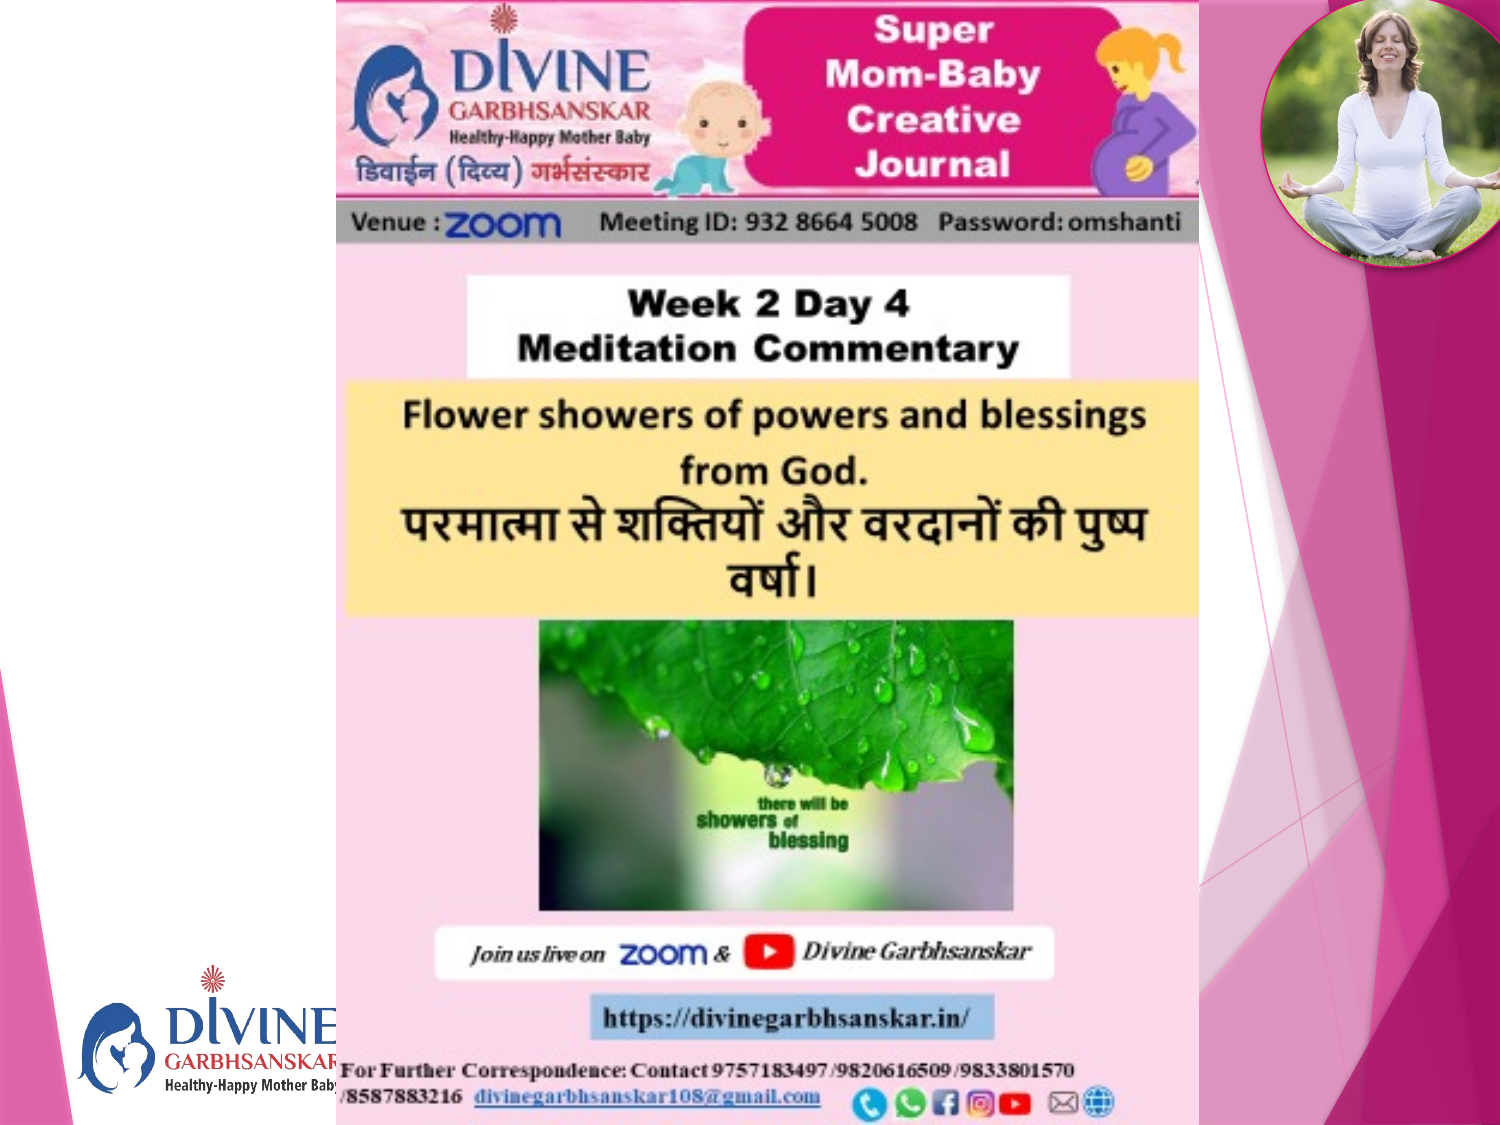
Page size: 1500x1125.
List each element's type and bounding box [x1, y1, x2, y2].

picture [1262, 0, 1500, 266]
picture [74, 0, 1200, 1125]
